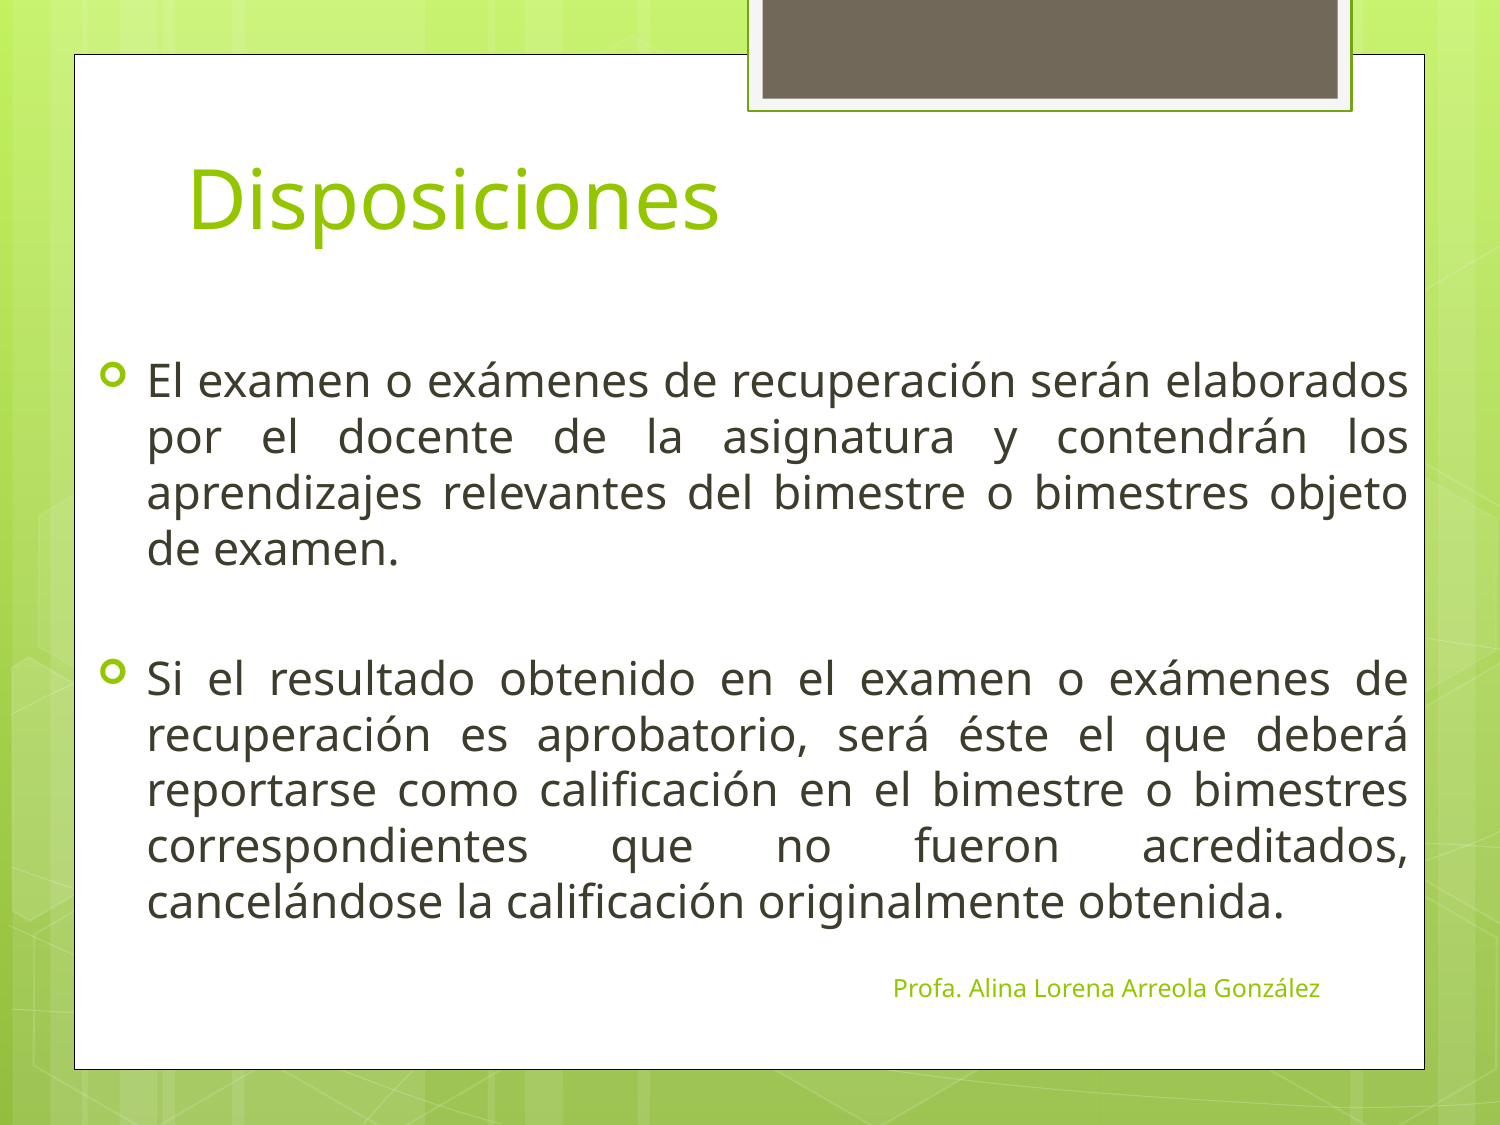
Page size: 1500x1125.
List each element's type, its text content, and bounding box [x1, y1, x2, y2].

footer Profa. Alina Lorena Arreola González [761, 960, 1336, 1020]
list El examen o exámenes de recuperación serán elaborados por el docente de la asignatura y contendrán los aprendizajes relevantes del bimestre o bimestres objeto de examen. Si el resultado obtenido en el examen o exámenes de recuperación es aprobatorio, será éste el que deberá reportarse como calificación en el bimestre o bimestres correspondientes que no fueron acreditados, cancelándose la calificación originalmente obtenida. [75, 278, 1425, 946]
title Disposiciones [171, 66, 1324, 254]
